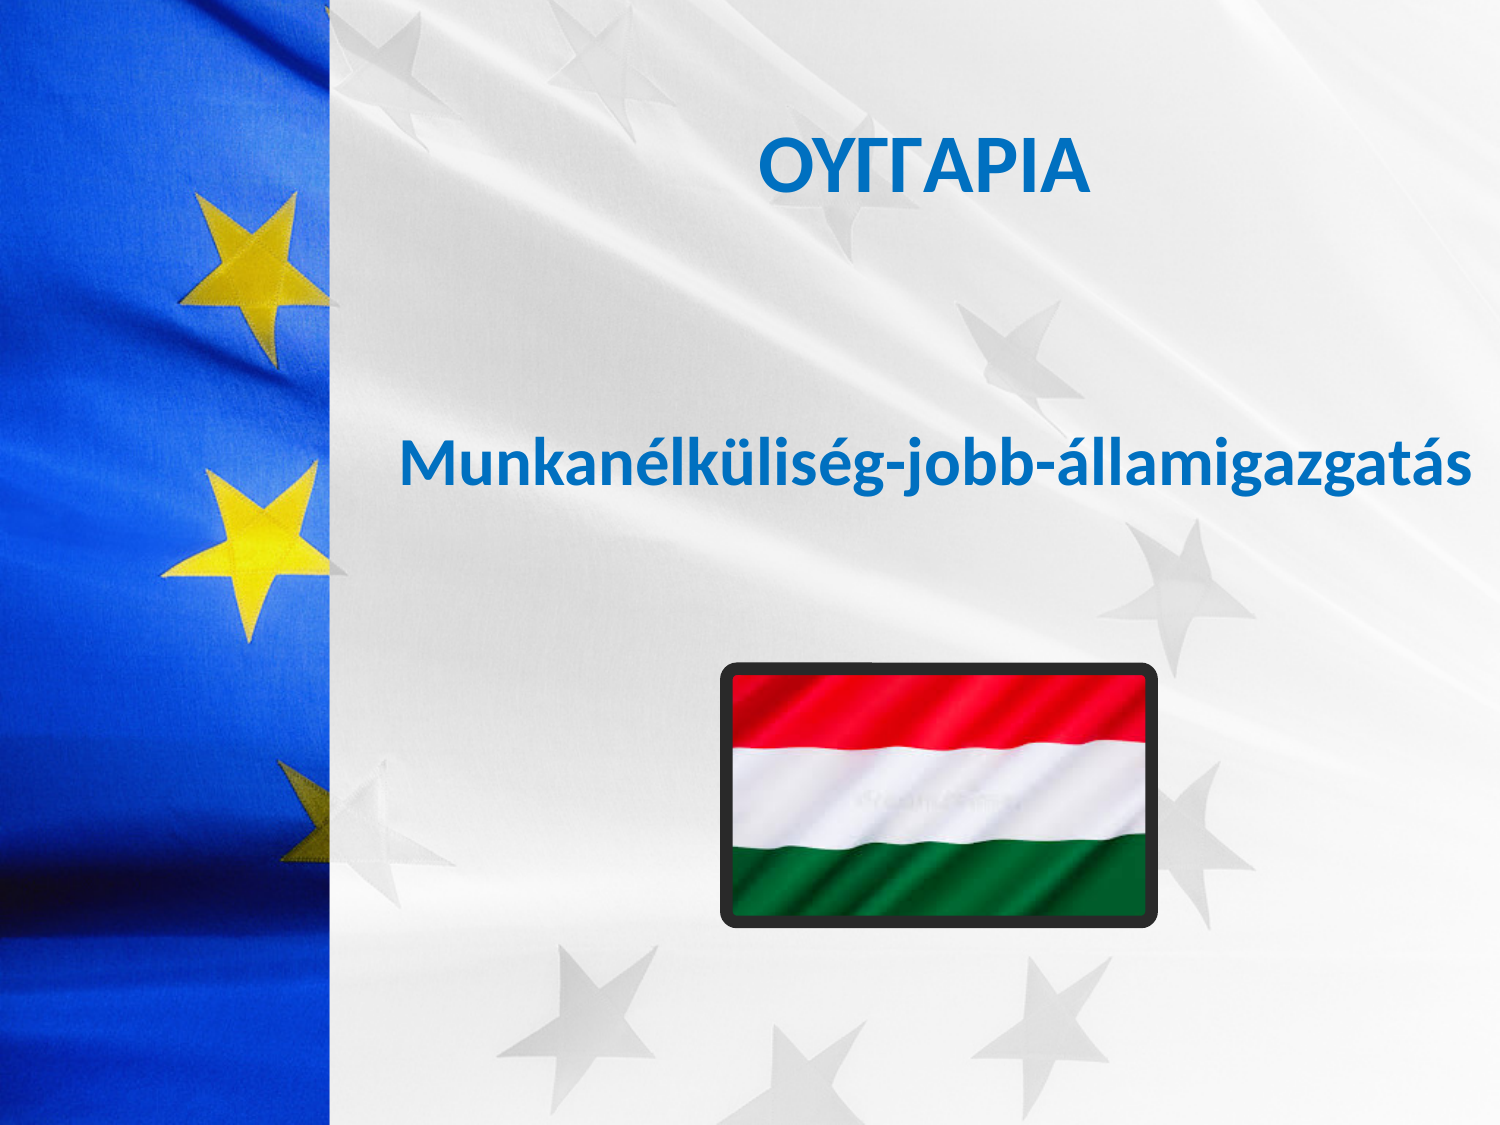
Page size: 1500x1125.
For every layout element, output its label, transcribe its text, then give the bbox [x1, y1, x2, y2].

text_box ΟΥΓΓΑΡΙΑ [743, 101, 1107, 217]
picture [0, 0, 1500, 1125]
text_box Munkanélküliség-jobb-államigazgatás [383, 408, 1500, 507]
